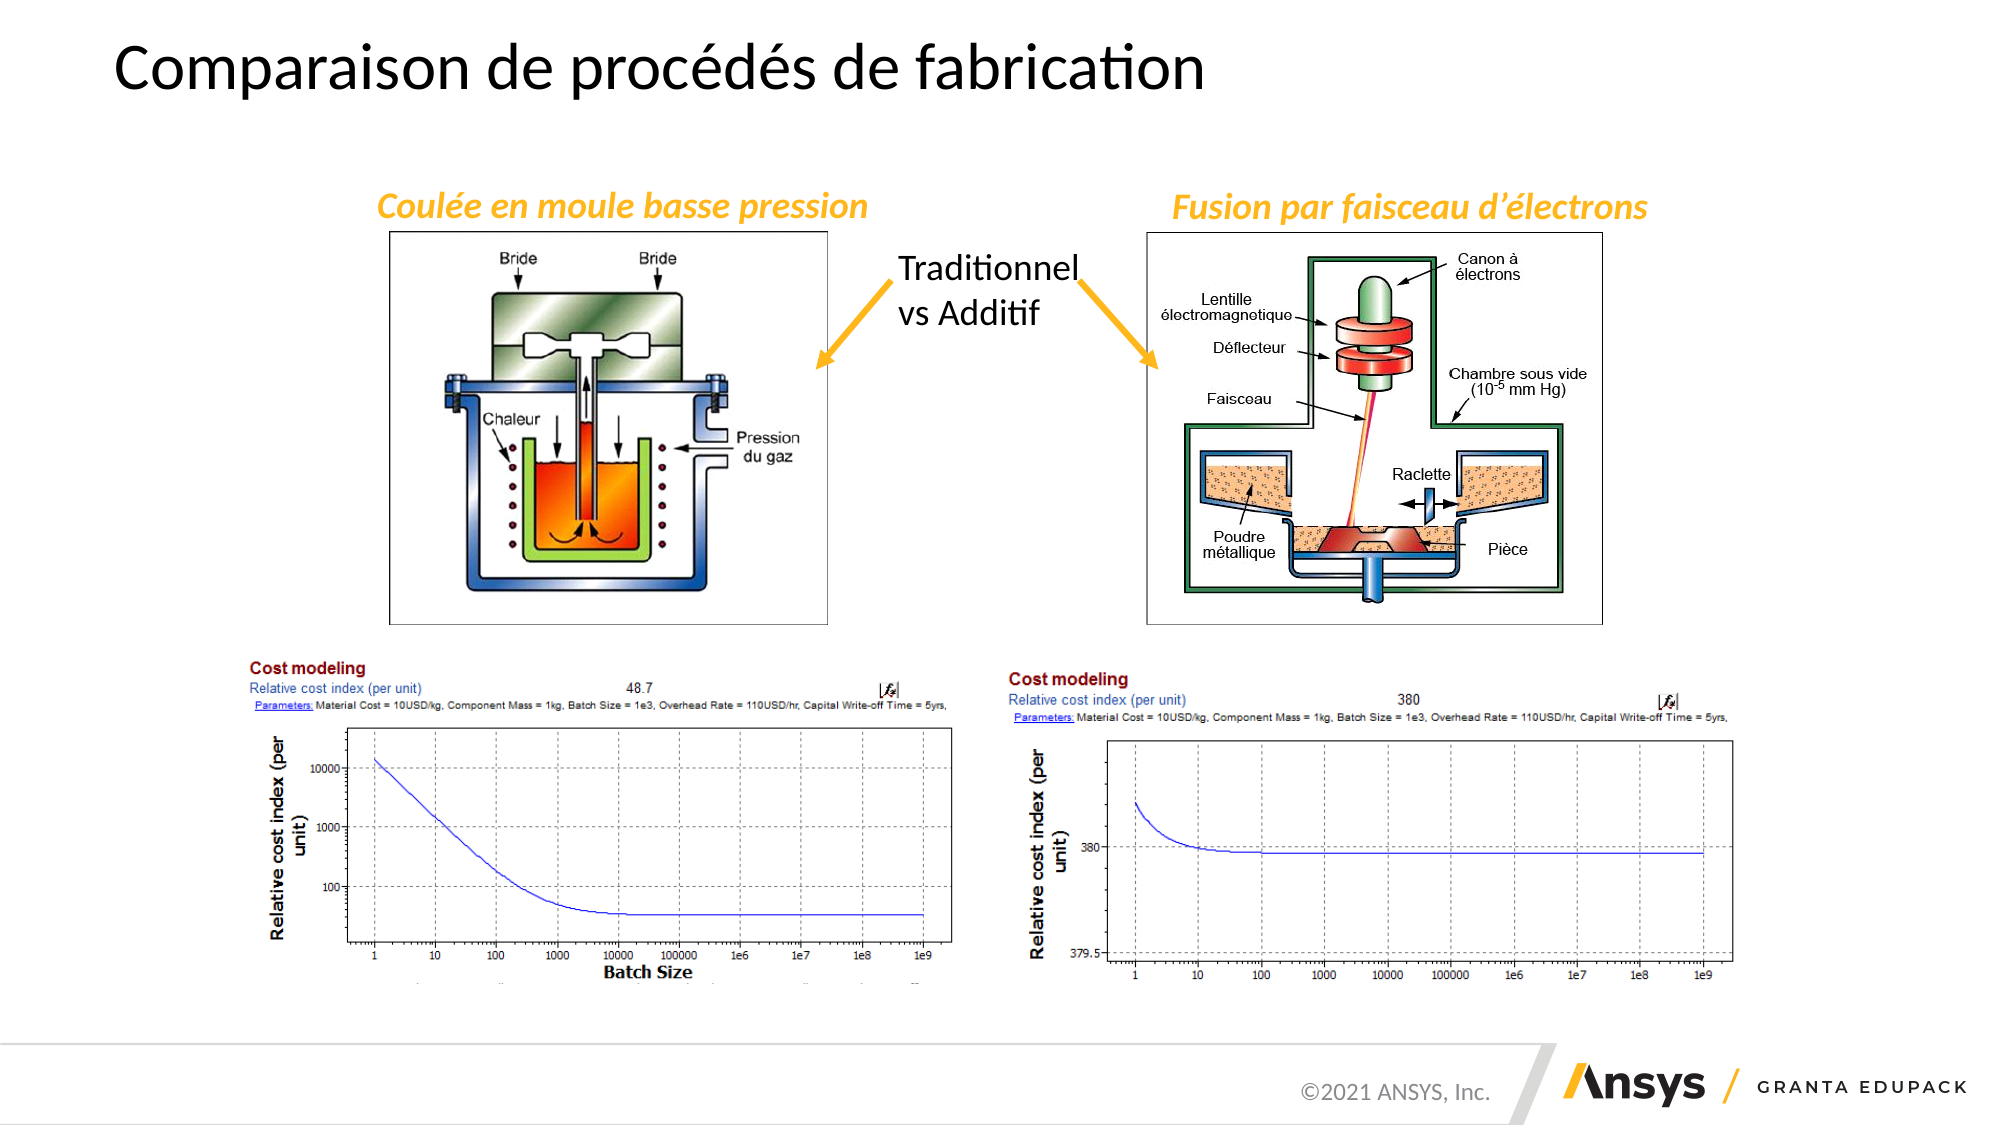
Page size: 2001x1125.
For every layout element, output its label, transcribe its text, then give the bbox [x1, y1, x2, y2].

text_box Fusion par faisceau d’électrons [1133, 175, 1688, 235]
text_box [1079, 280, 1159, 370]
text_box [815, 280, 892, 370]
picture [0, 0, 2000, 1125]
text_box Coulée en moule basse pression [362, 173, 984, 234]
text_box Traditionnel vs Additif [883, 235, 1102, 341]
title Comparaison de procédés de fabrication [99, 24, 1900, 164]
